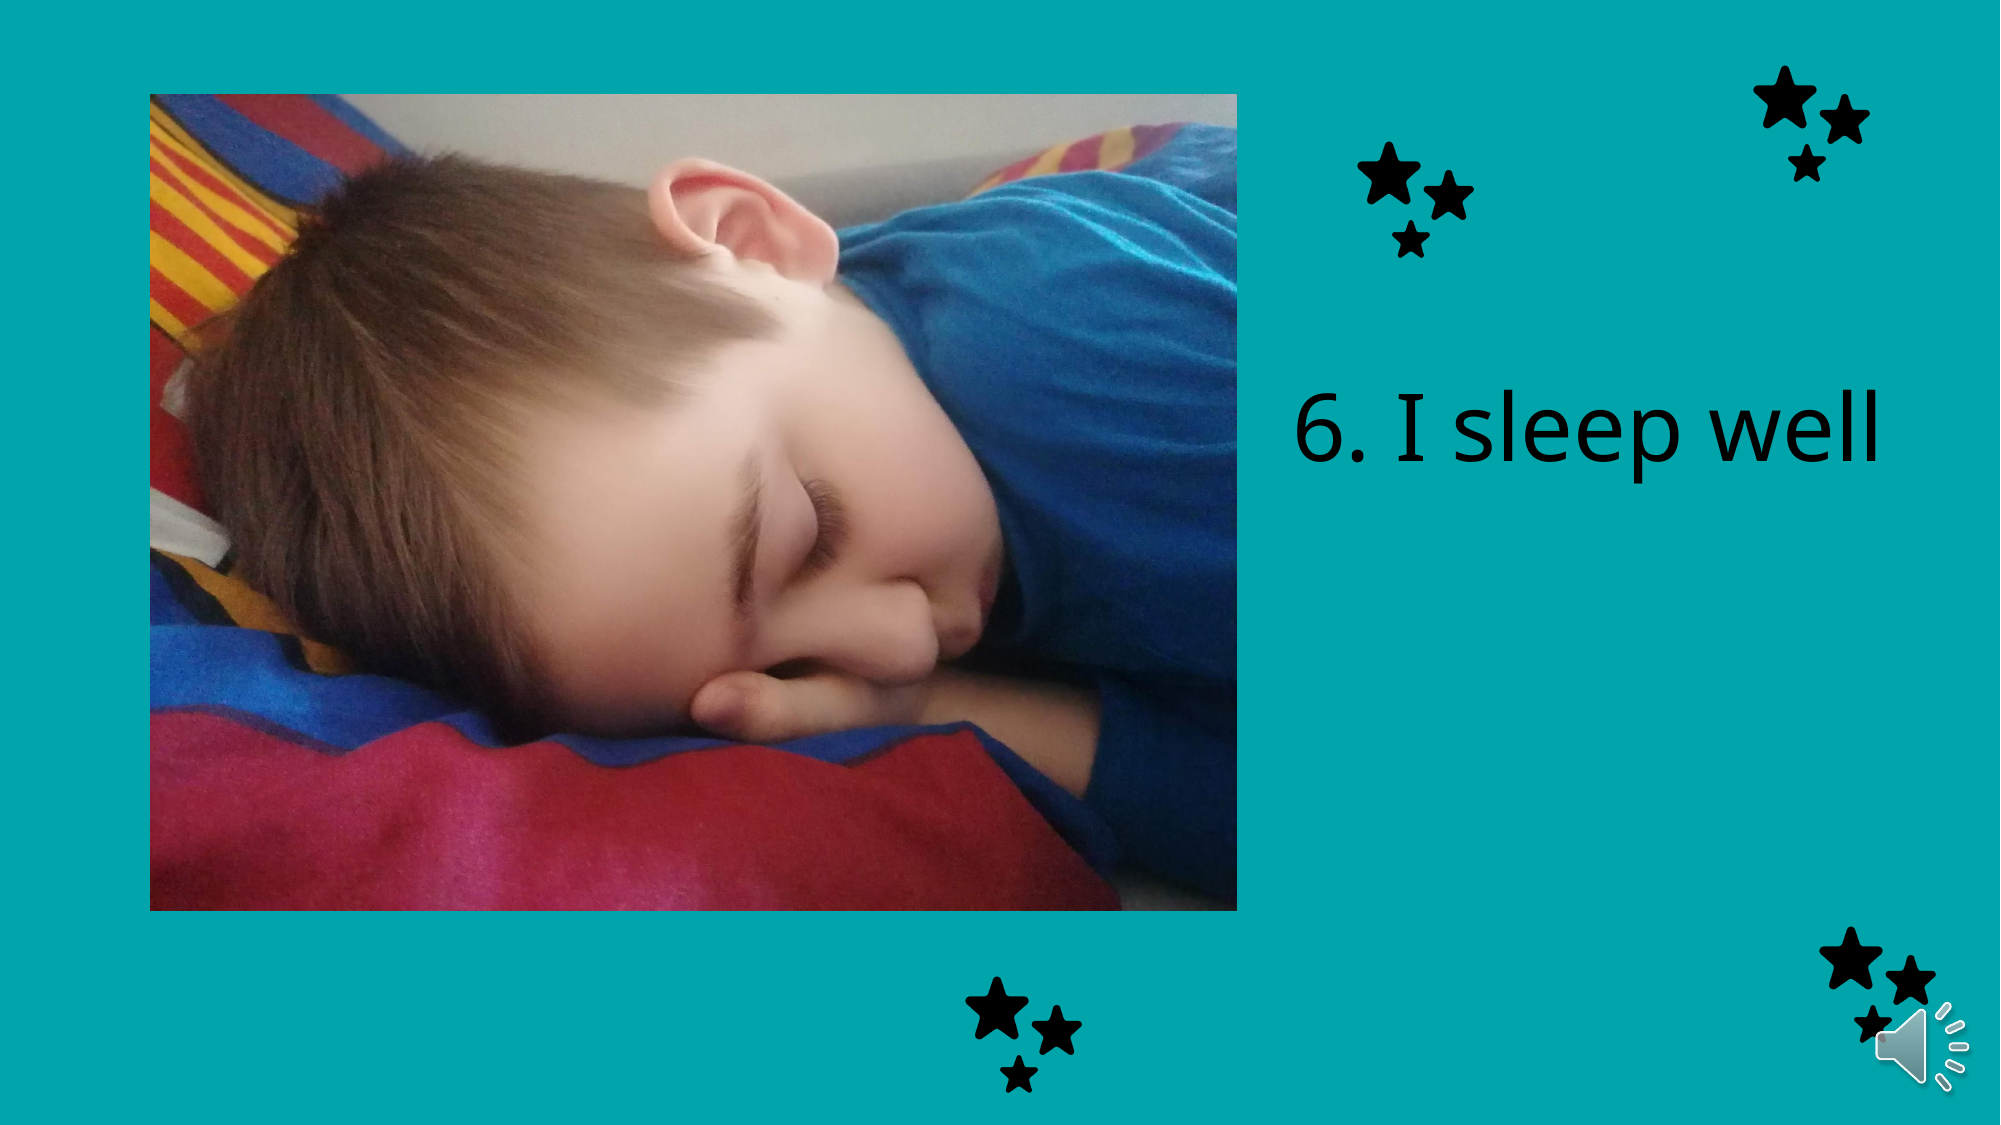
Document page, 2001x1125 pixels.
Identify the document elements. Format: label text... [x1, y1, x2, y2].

picture [1339, 123, 1491, 275]
text_box 6. I sleep well [1277, 359, 1975, 489]
picture [948, 958, 1099, 1110]
picture [1802, 909, 1976, 1101]
picture [1736, 48, 1887, 199]
picture [149, 93, 1237, 911]
